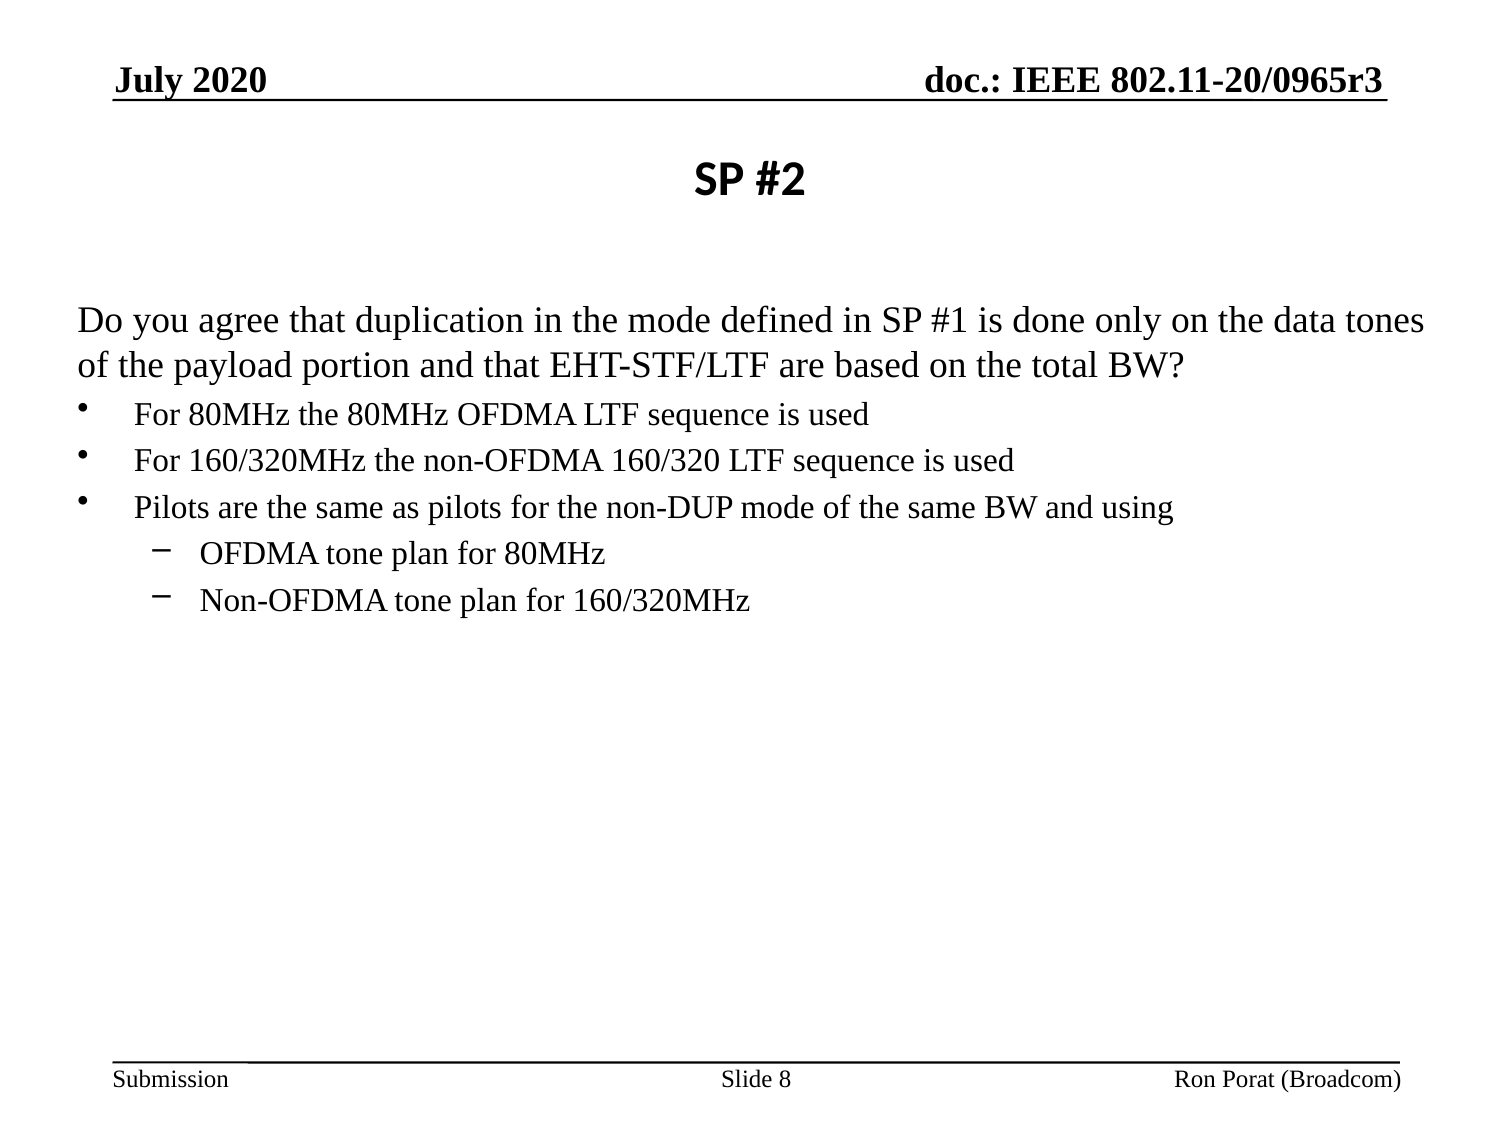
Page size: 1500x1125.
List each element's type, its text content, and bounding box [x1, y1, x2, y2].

title SP #2 [112, 112, 1388, 238]
slide_number Slide 8 [712, 1061, 800, 1093]
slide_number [114, 54, 270, 101]
footer Ron Porat (Broadcom) [1135, 1061, 1402, 1093]
text_box Do you agree that duplication in the mode defined in SP #1 is done only on the data tones of the payload portion and that EHT-STF/LTF are based on the total BW? For 80MHz the 80MHz OFDMA LTF sequence is used For 160/320MHz the non-OFDMA 160/320 LTF sequence is used Pilots are the same as pilots for the non-DUP mode of the same BW and using OFDMA tone plan for 80MHz Non-OFDMA tone plan for 160/320MHz [62, 287, 1450, 1025]
